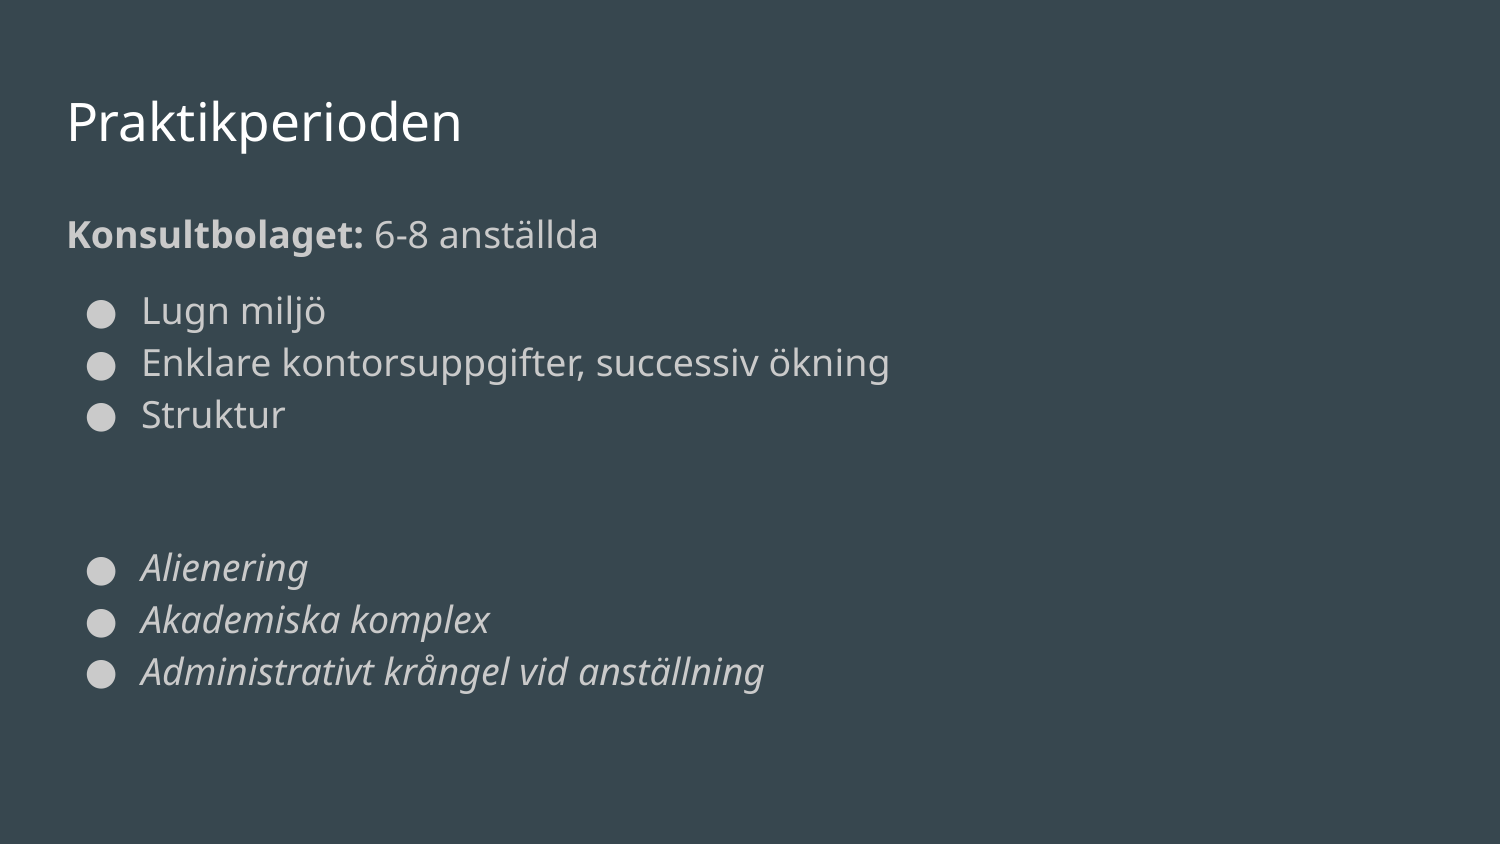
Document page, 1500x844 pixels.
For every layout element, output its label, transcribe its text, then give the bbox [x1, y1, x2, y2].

title Praktikperioden [51, 72, 1449, 167]
list Konsultbolaget: 6-8 anställda Lugn miljö Enklare kontorsuppgifter, successiv ökning Struktur Alienering Akademiska komplex Administrativt krångel vid anställning [51, 189, 1449, 750]
